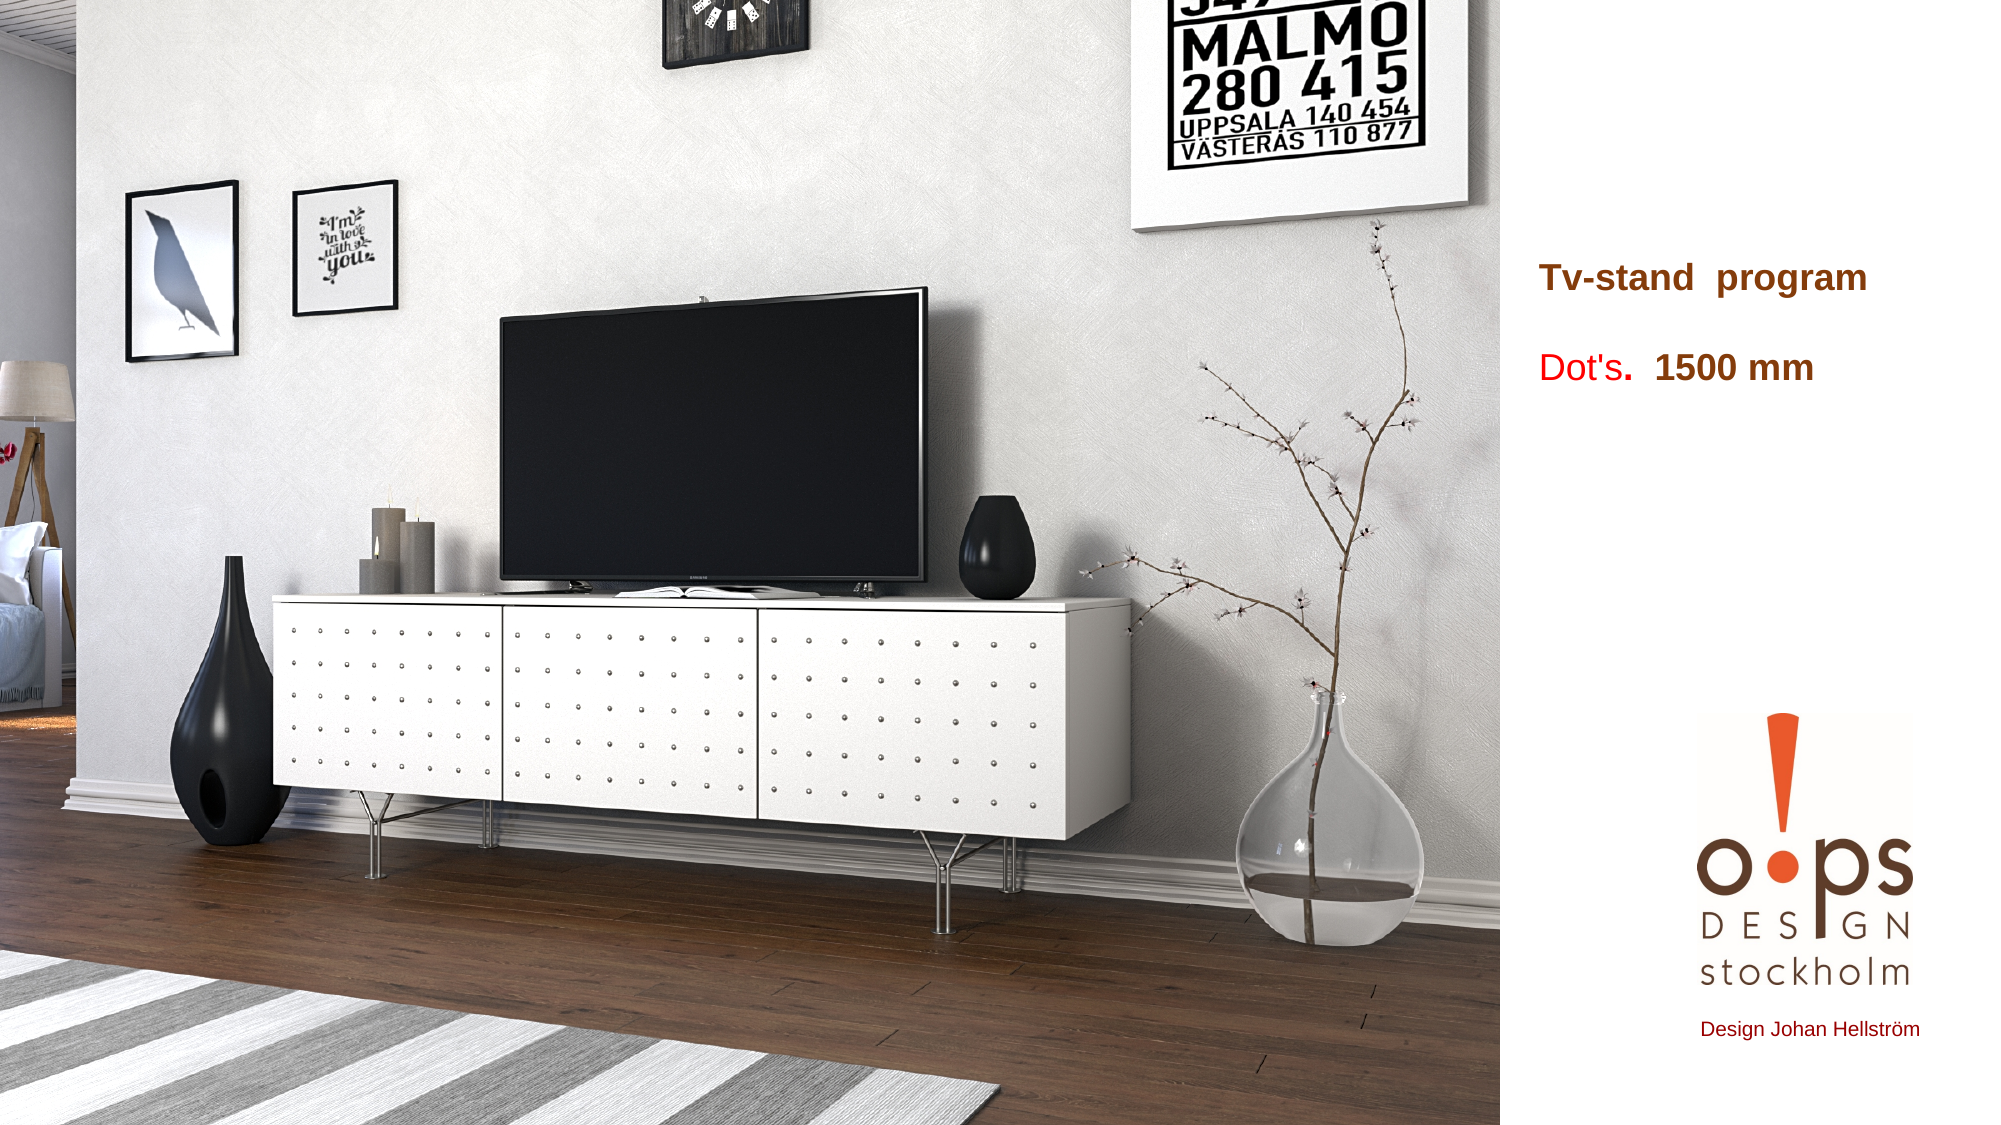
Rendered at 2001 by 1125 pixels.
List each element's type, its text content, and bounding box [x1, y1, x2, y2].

text_box Tv-stand program Dot's. 1500 mm [1524, 245, 1997, 471]
picture [0, 0, 1500, 1125]
picture [1697, 713, 1913, 985]
text_box Design Johan Hellström [1685, 1008, 1950, 1048]
